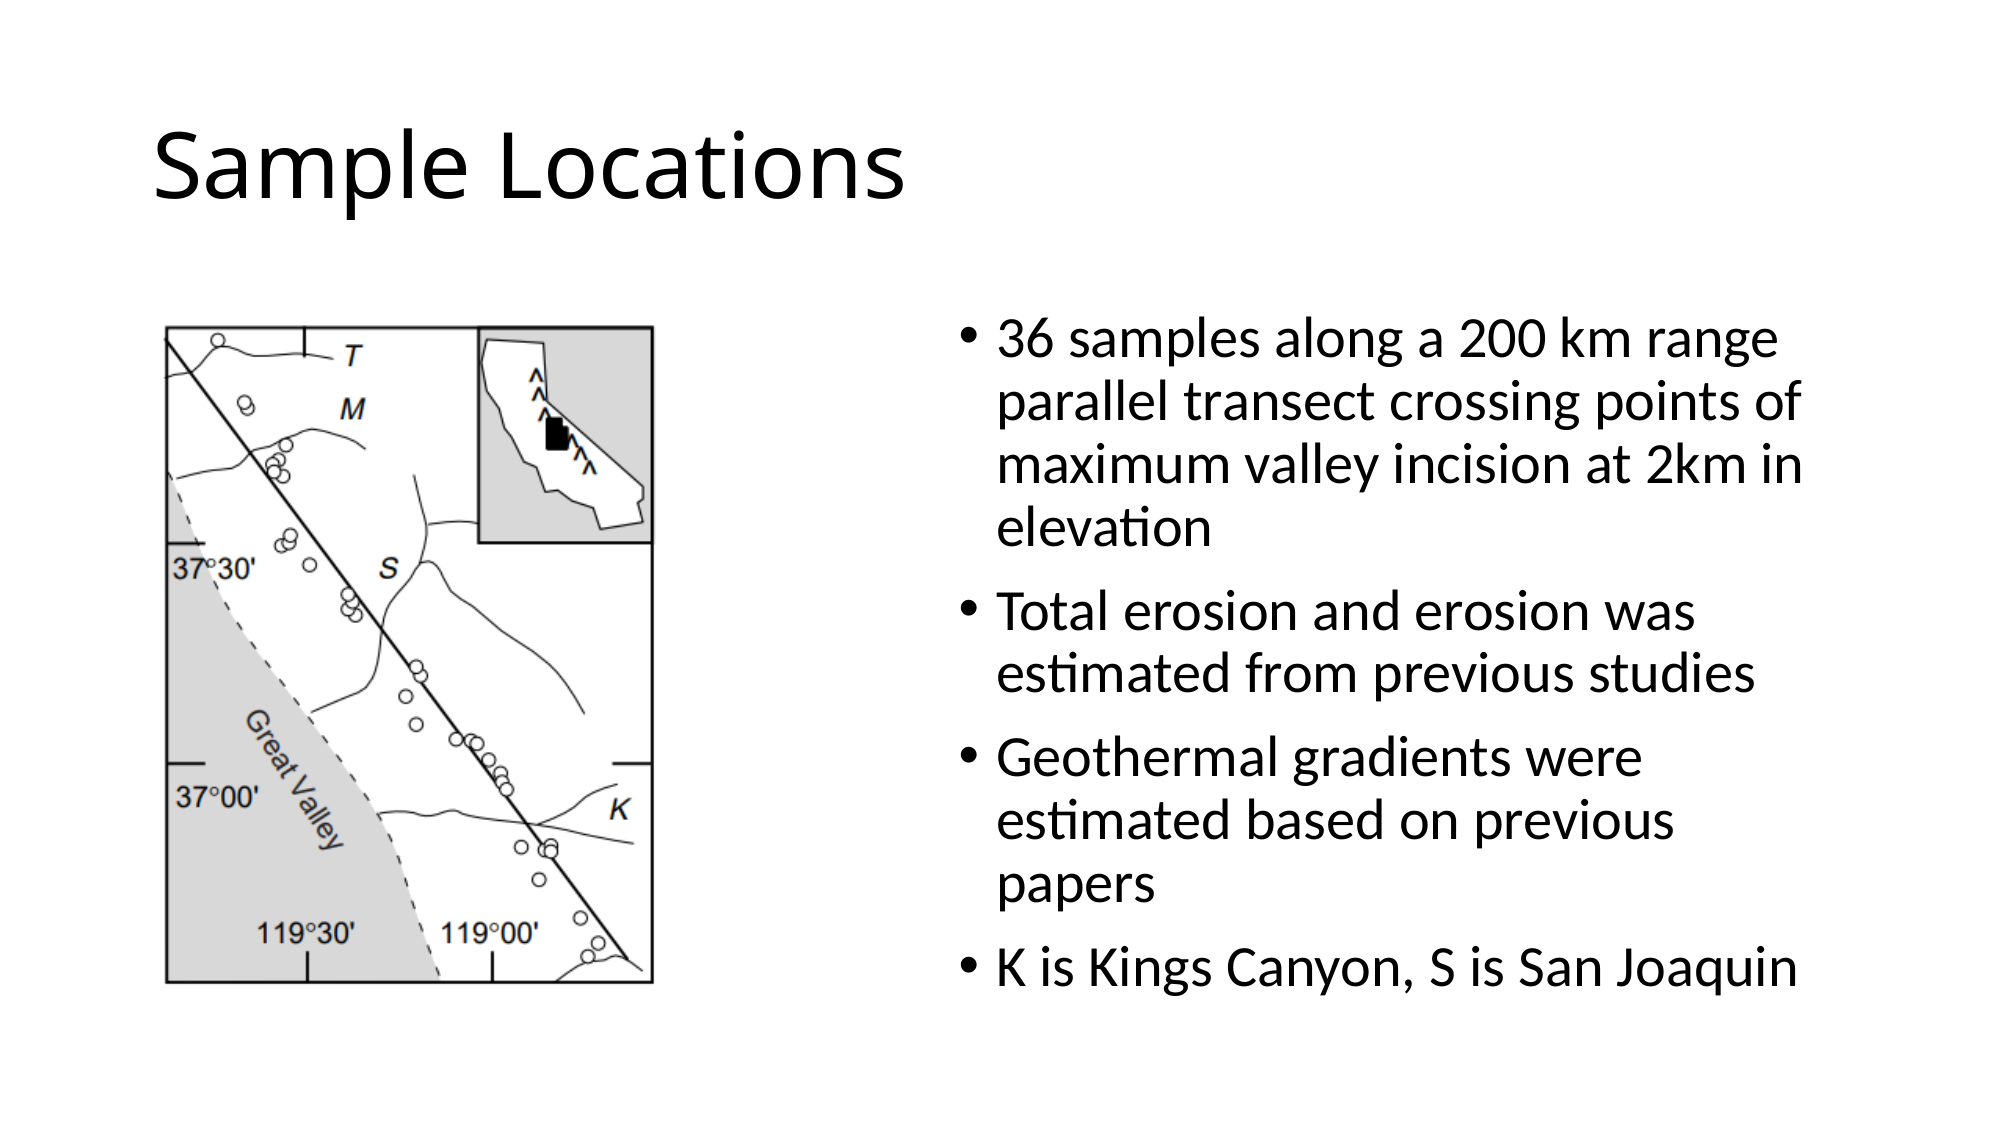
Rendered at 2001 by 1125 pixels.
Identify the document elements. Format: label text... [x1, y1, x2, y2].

title Sample Locations [137, 59, 1863, 278]
picture [148, 307, 676, 1006]
list 36 samples along a 200 km range parallel transect crossing points of maximum valley incision at 2km in elevation Total erosion and erosion was estimated from previous studies Geothermal gradients were estimated based on previous papers K is Kings Canyon, S is San Joaquin [943, 299, 1863, 1014]
